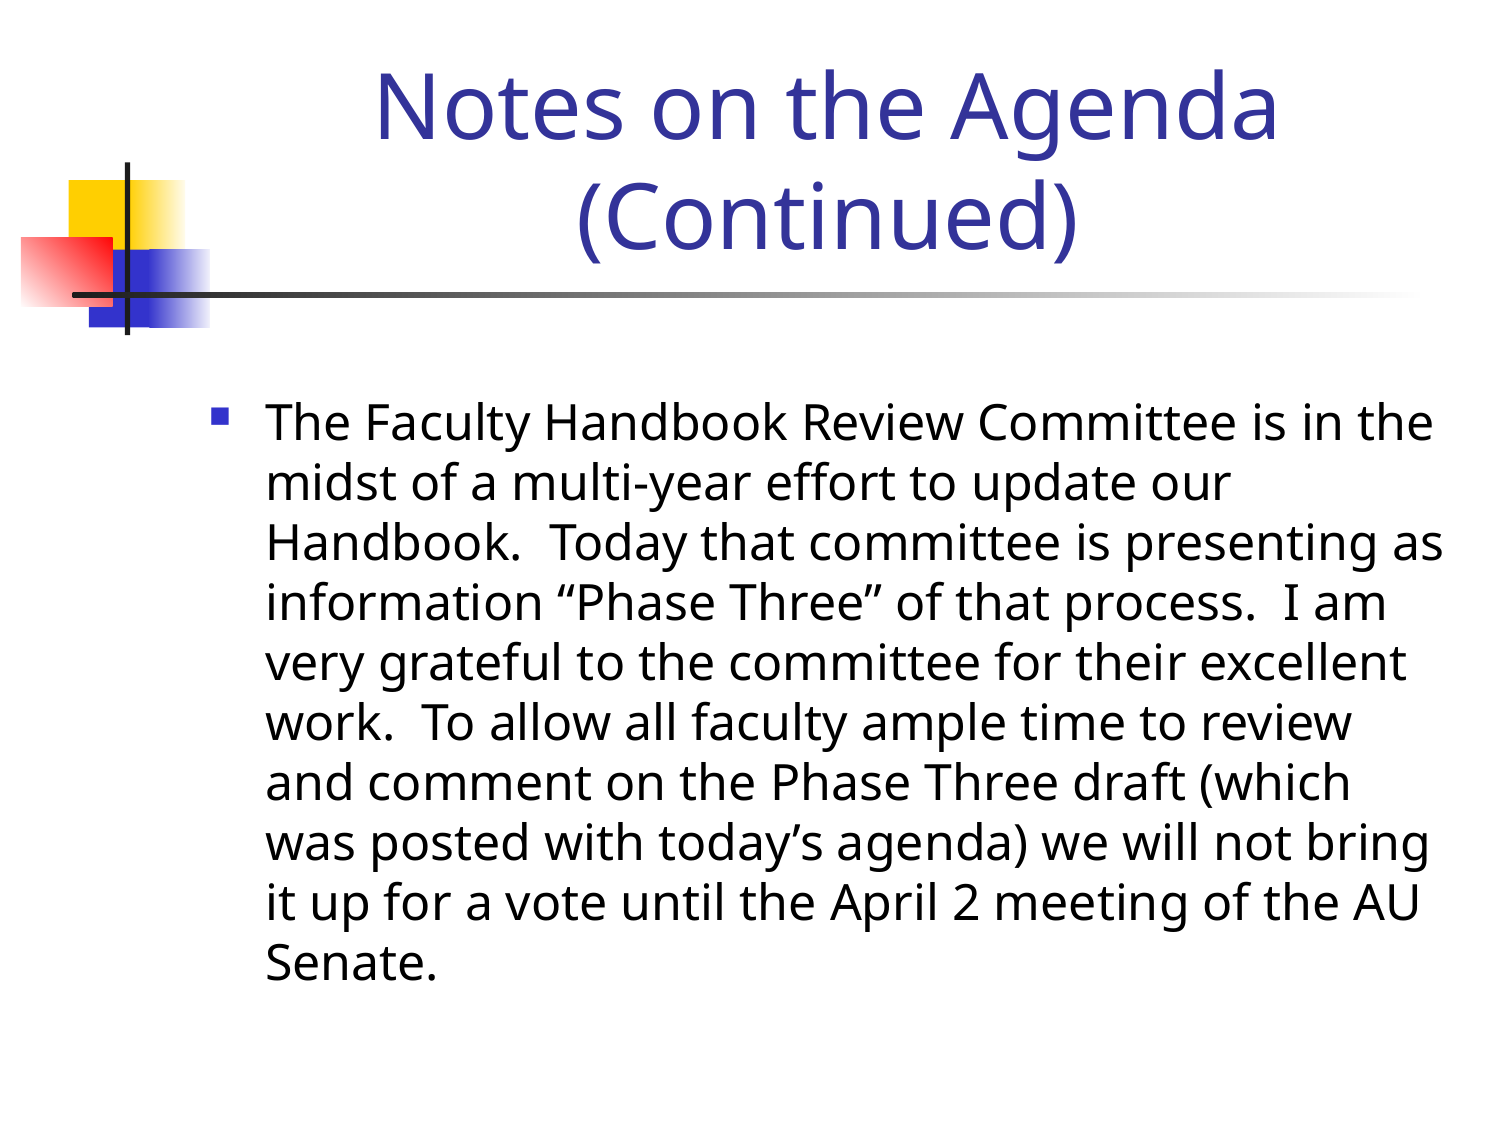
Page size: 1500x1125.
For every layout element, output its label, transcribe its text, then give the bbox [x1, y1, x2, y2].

title Notes on the Agenda (Continued) [188, 34, 1468, 276]
list The Faculty Handbook Review Committee is in the midst of a multi-year effort to update our Handbook. Today that committee is presenting as information “Phase Three” of that process. I am very grateful to the committee for their excellent work. To allow all faculty ample time to review and comment on the Phase Three draft (which was posted with today’s agenda) we will not bring it up for a vote until the April 2 meeting of the AU Senate. [193, 312, 1470, 1007]
